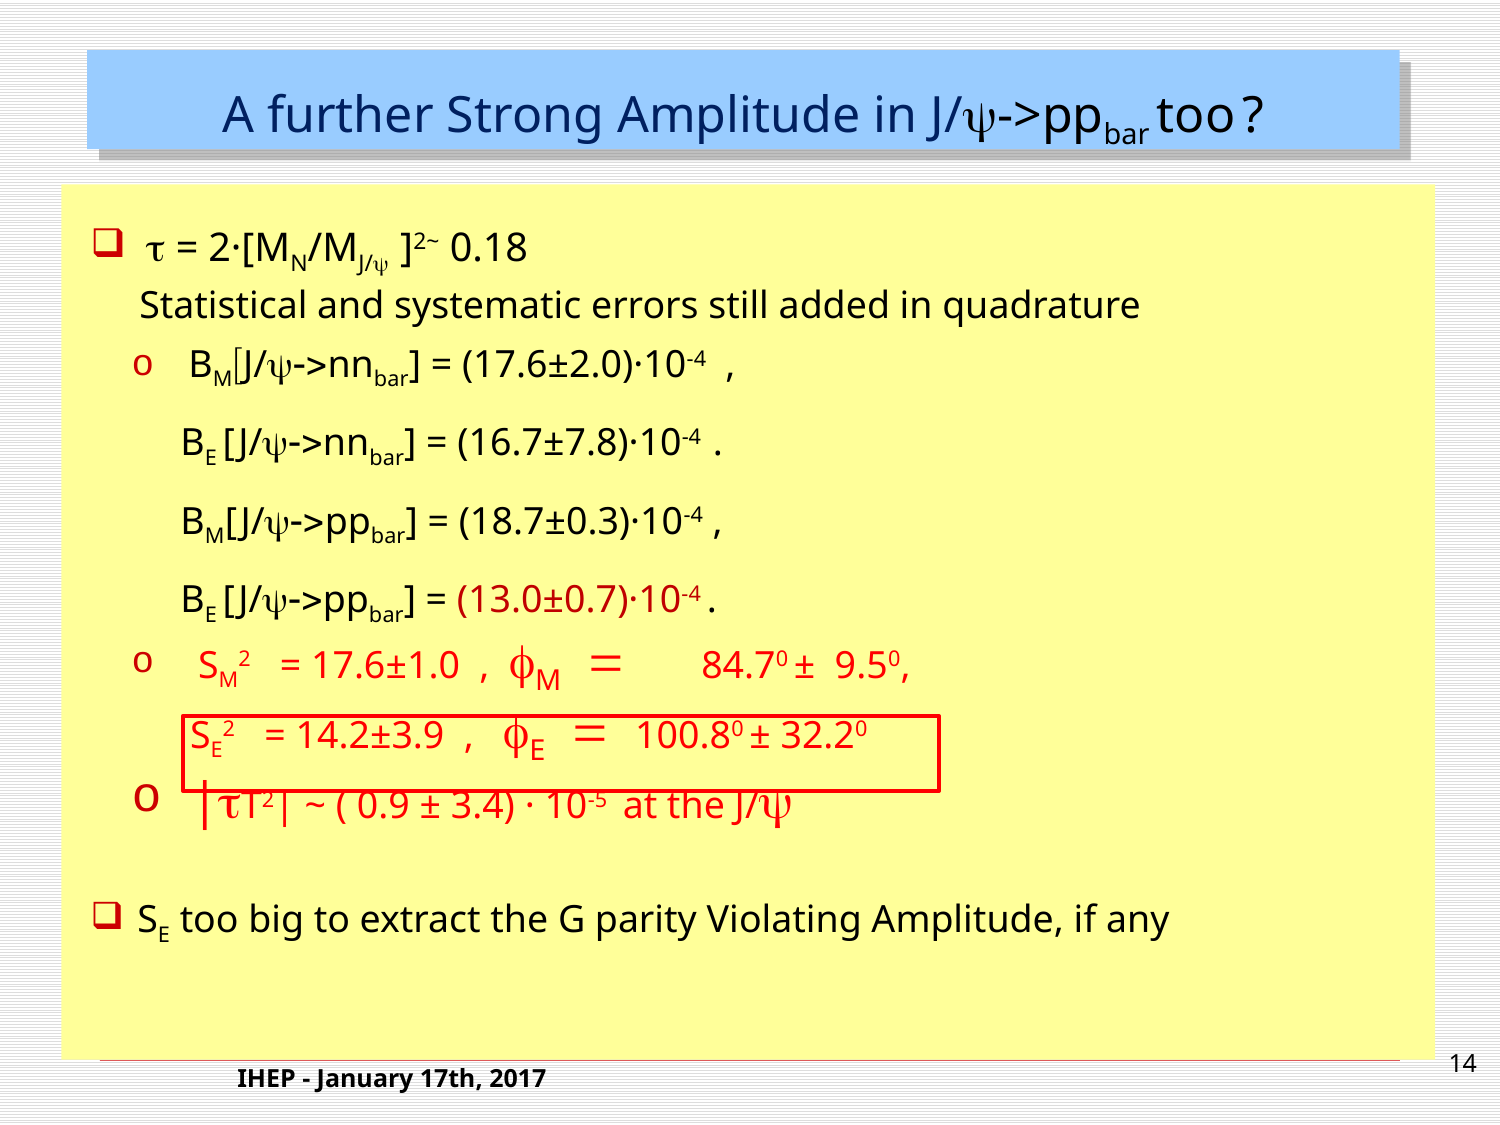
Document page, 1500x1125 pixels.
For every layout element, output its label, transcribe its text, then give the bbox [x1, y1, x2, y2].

slide_number 14 [1167, 1039, 1493, 1118]
title A further Strong Amplitude in J/y->ppbar too ? [86, 49, 1400, 150]
footer IHEP - January 17th, 2017 [99, 1055, 691, 1103]
list t = 2·[MN/MJ/y ]2~ 0.18 Statistical and systematic errors still added in quadrature BM[J/y->nnbar] = (17.6±2.0)·10-4 , BE [J/y->nnbar] = (16.7±7.8)·10-4 . BM[J/y->ppbar] = (18.7±0.3)·10-4 , BE [J/y->ppbar] = (13.0±0.7)·10-4 . SM2 = 17.6±1.0 , fM = 84.70 ± 9.50, SE2 = 14.2±3.9 , fE = 100.80 ± 32.20 |tT2| ~ ( 0.9 ± 3.4) · 10-5 at the J/y SE too big to extract the G parity Violating Amplitude, if any [61, 184, 1436, 1060]
text_box [181, 714, 941, 793]
